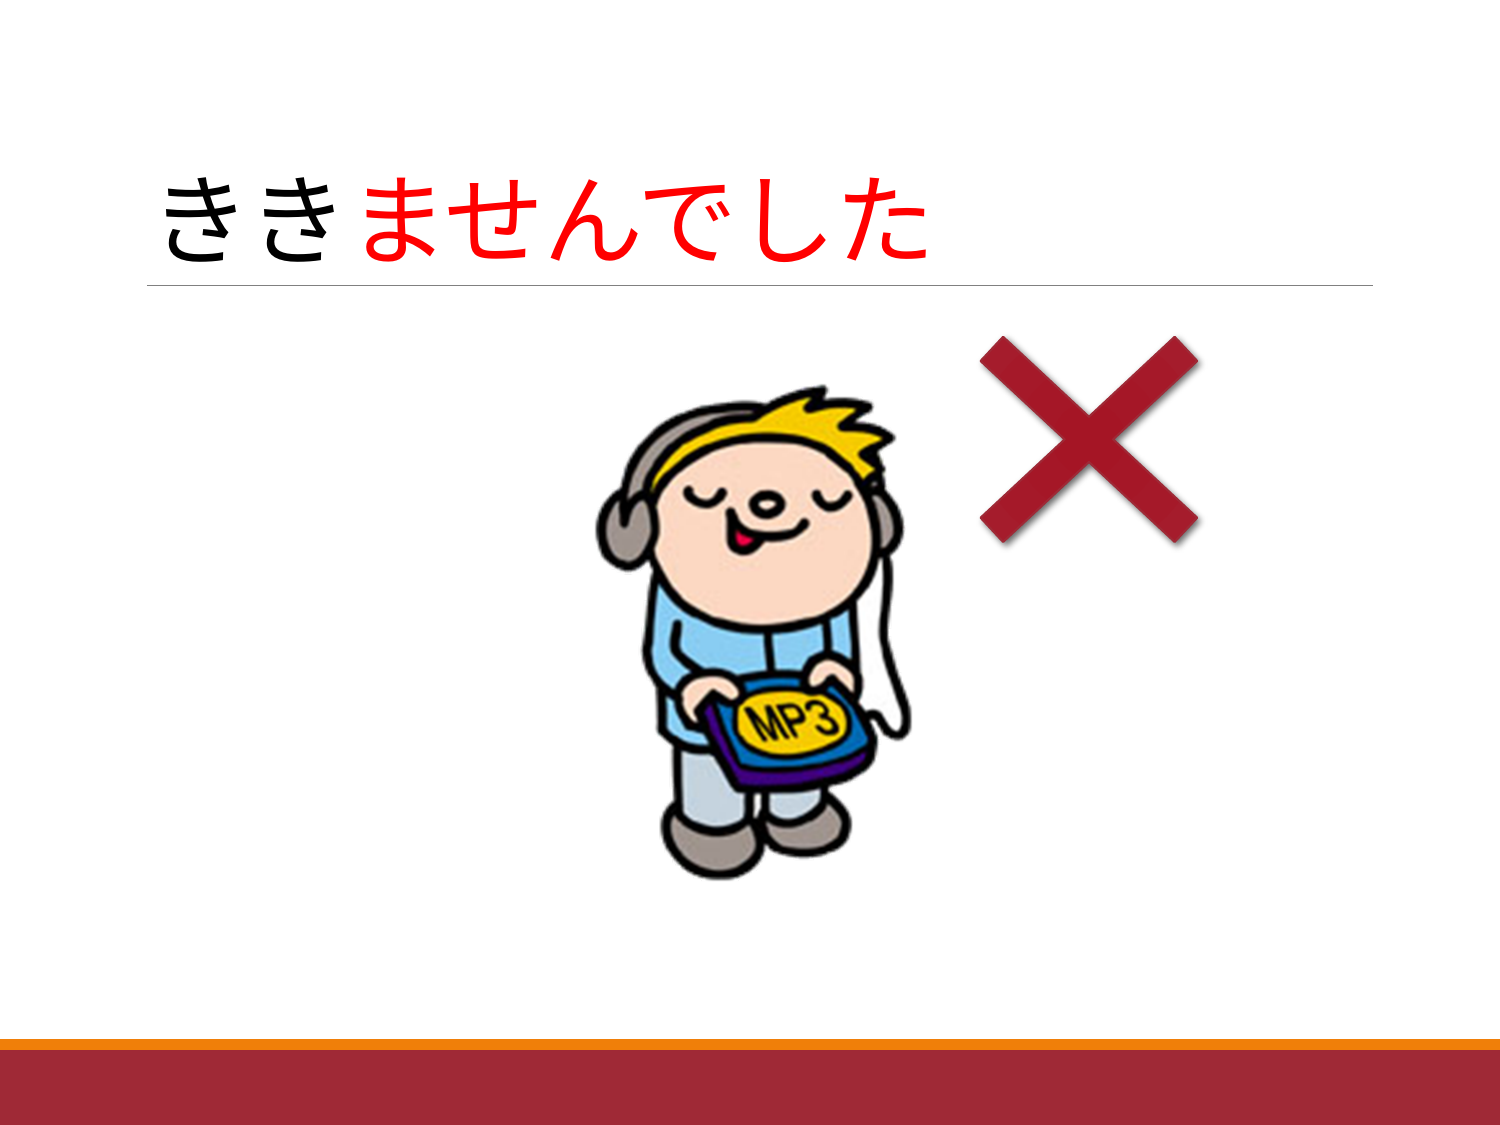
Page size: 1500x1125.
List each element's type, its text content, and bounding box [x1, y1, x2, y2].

text_box [979, 336, 1198, 543]
title ききませんでした [135, 47, 1373, 285]
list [570, 359, 938, 907]
